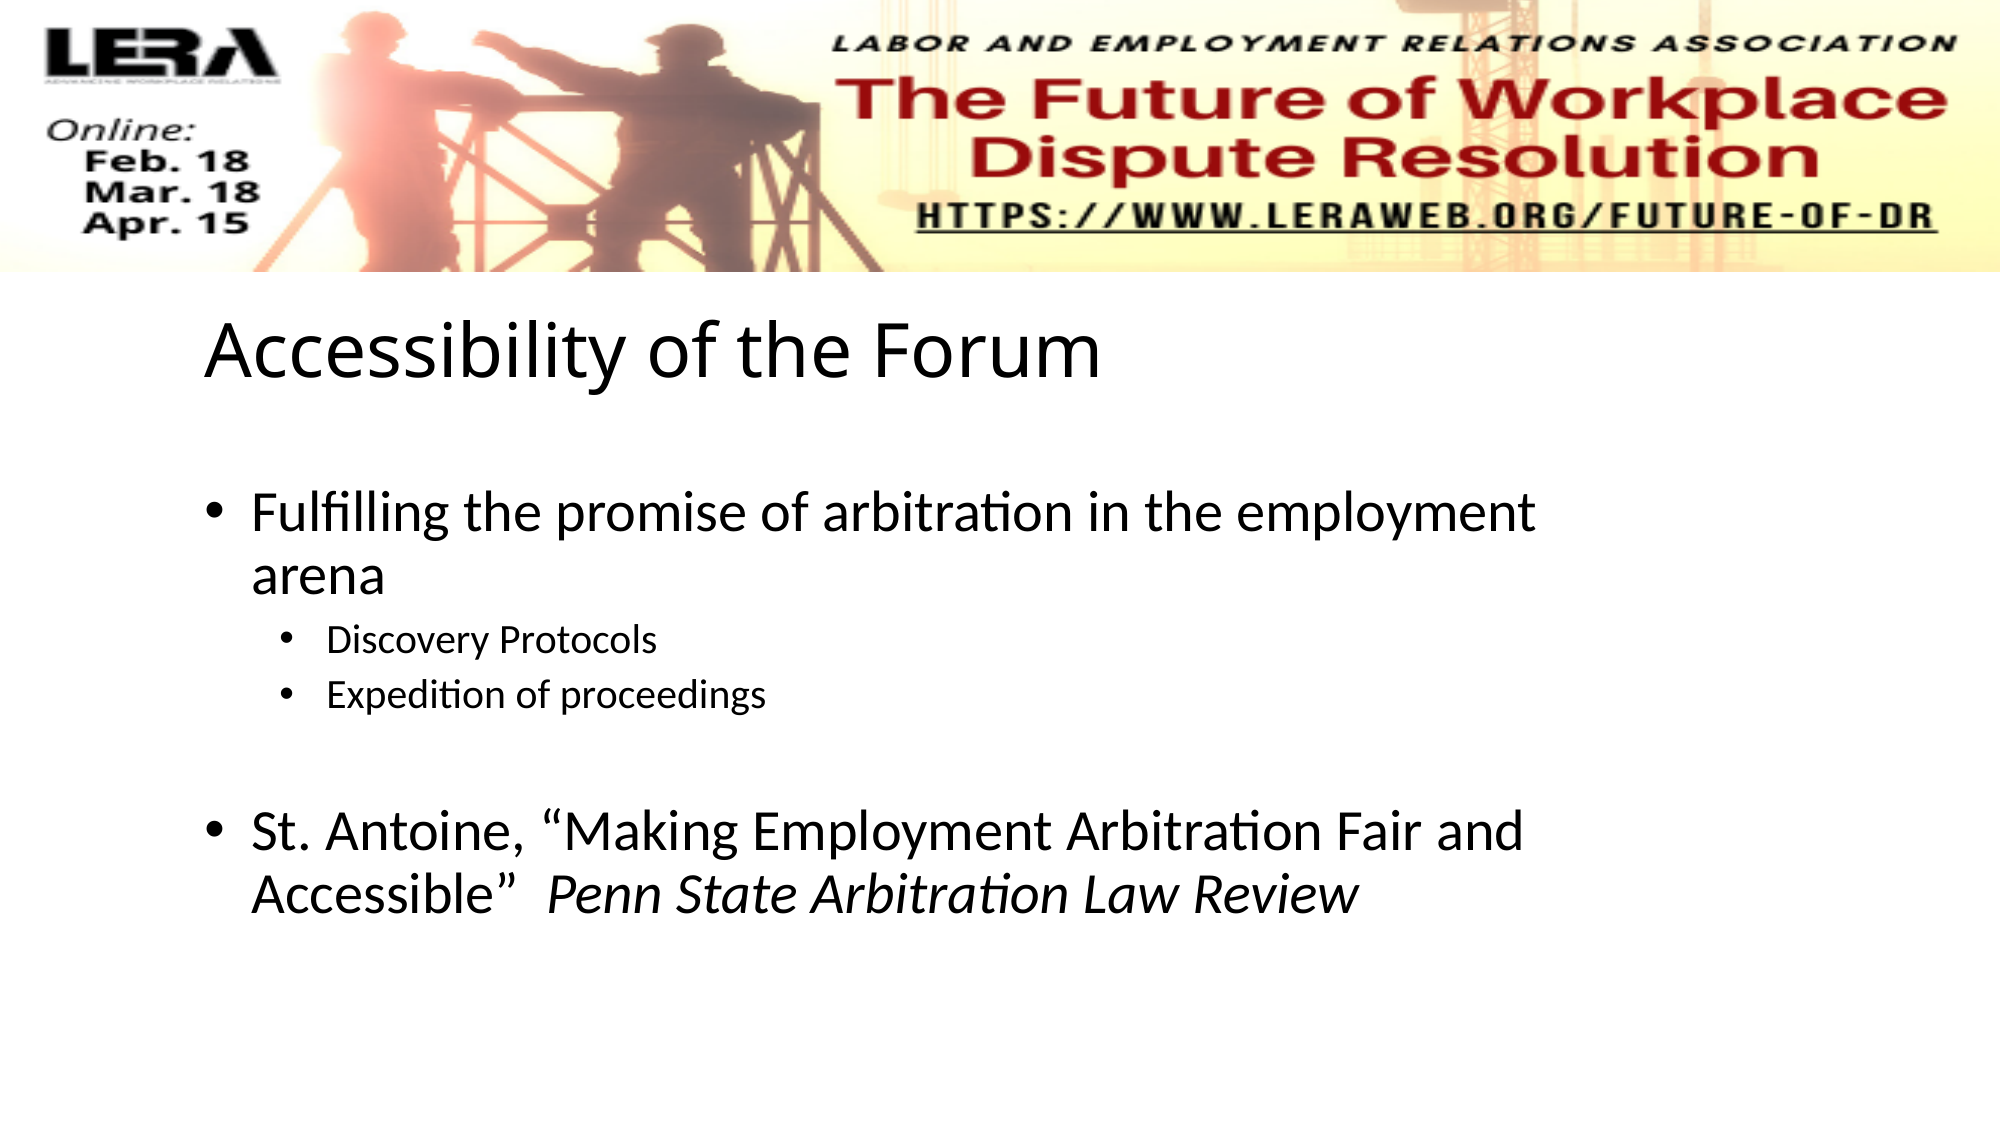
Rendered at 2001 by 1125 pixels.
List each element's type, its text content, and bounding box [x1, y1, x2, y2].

picture [0, 0, 2000, 272]
title Accessibility of the Forum [189, 273, 1638, 397]
list Fulfilling the promise of arbitration in the employment arena Discovery Protocols Expedition of proceedings St. Antoine, “Making Employment Arbitration Fair and Accessible” Penn State Arbitration Law Review [189, 397, 1638, 1037]
